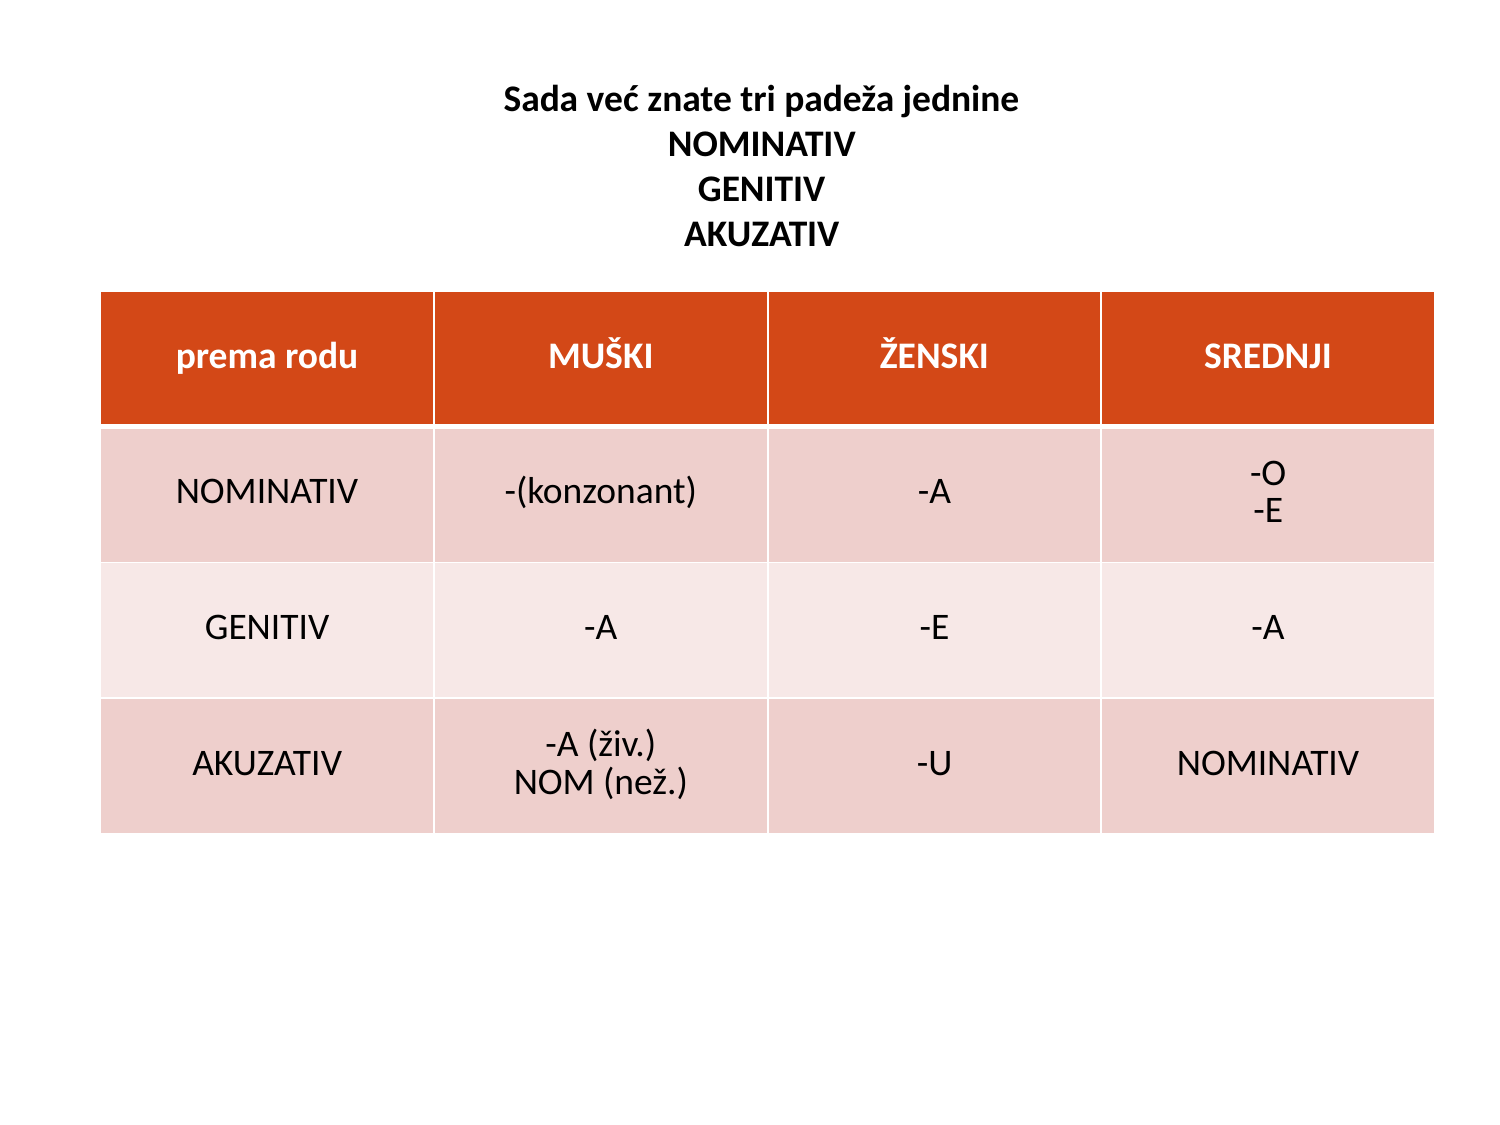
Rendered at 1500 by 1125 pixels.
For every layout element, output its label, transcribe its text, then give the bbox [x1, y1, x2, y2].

table_cell -A [769, 429, 1100, 562]
table_cell -A [1102, 563, 1434, 697]
text_box Sada već znate tri padeža jednine NOMINATIV GENITIV AKUZATIV [88, 66, 1436, 307]
table_cell GENITIV [101, 563, 433, 697]
table_cell AKUZATIV [101, 699, 433, 833]
table_cell -A [435, 563, 767, 697]
table_cell NOMINATIV [1102, 699, 1434, 833]
table_header prema rodu [101, 292, 433, 424]
table_header SREDNJI [1102, 292, 1434, 424]
table_header MUŠKI [435, 292, 767, 424]
table_header ŽENSKI [769, 292, 1100, 424]
table_cell NOMINATIV [101, 429, 433, 562]
table_cell -O -E [1102, 429, 1434, 562]
table_cell -E [769, 563, 1100, 697]
table_cell -U [769, 699, 1100, 833]
table_cell -(konzonant) [435, 429, 767, 562]
table_cell -A (živ.) NOM (než.) [435, 699, 767, 833]
